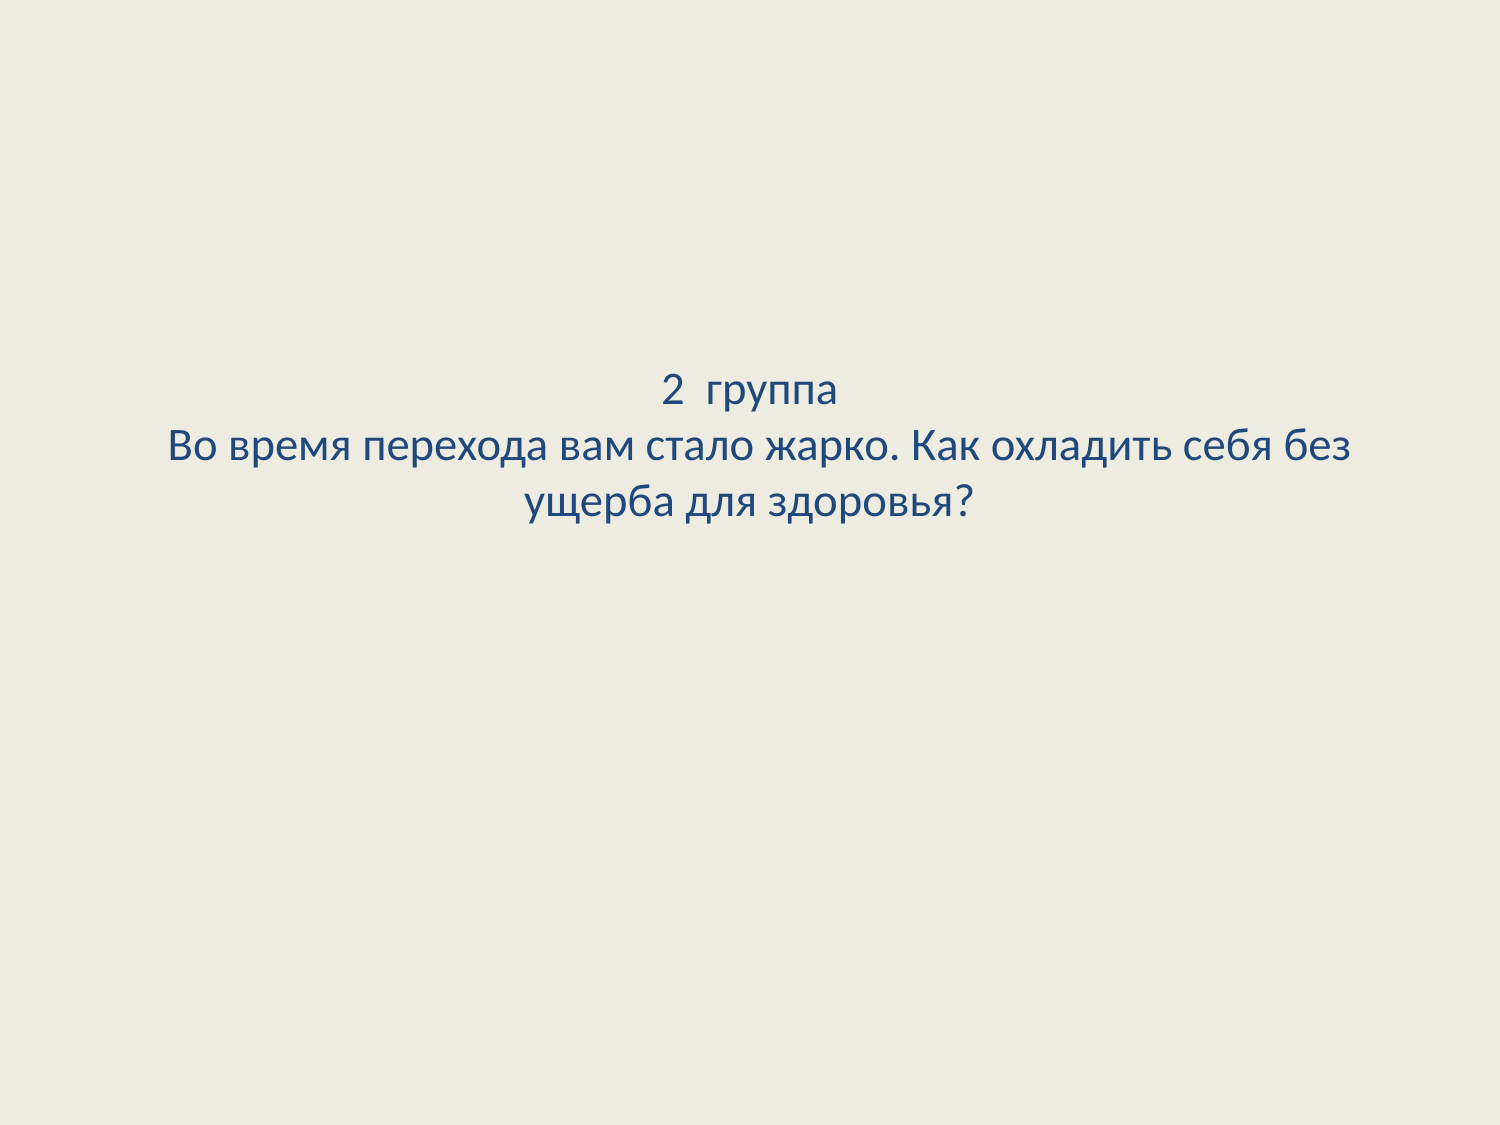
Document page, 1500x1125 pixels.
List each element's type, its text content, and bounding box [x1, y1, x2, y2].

title 2 группа Во время перехода вам стало жарко. Как охладить себя без ущерба для здоровья? [112, 349, 1388, 591]
